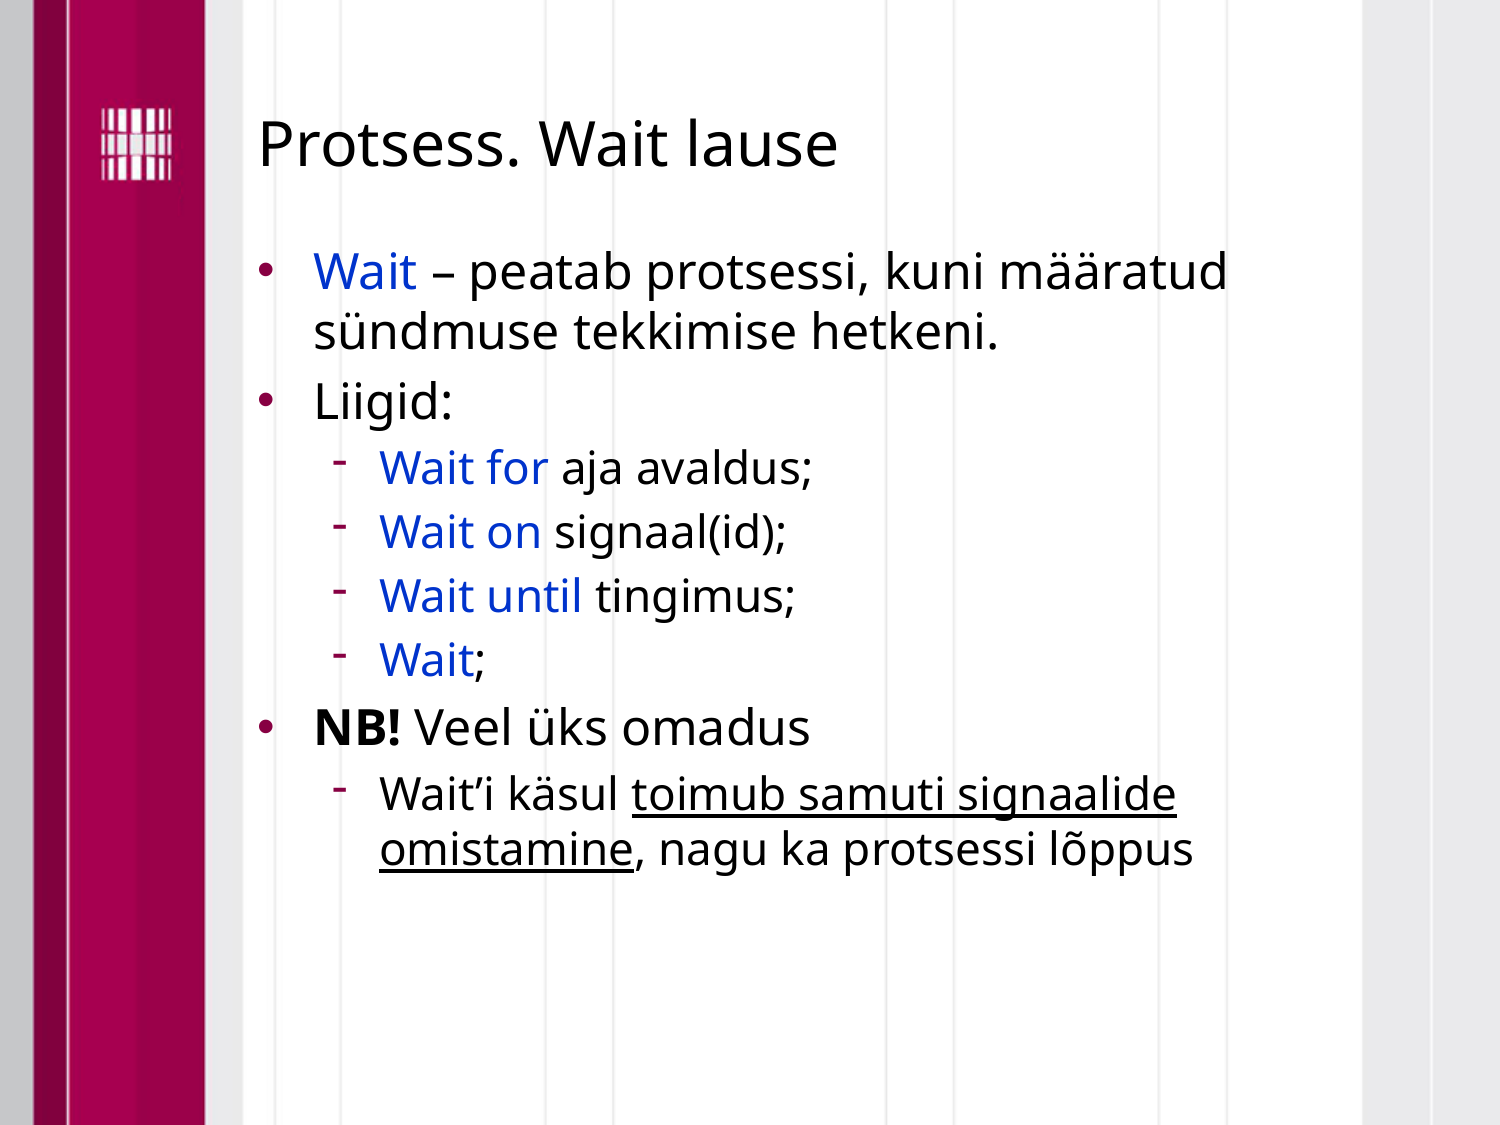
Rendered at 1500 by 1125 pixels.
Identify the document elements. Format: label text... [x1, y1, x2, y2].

title Protsess. Wait lause [242, 70, 1360, 212]
list Wait – peatab protsessi, kuni määratud sündmuse tekkimise hetkeni. Liigid: Wait for aja avaldus; Wait on signaal(id); Wait until tingimus; Wait; NB! Veel üks omadus Wait’i käsul toimub samuti signaalide omistamine, nagu ka protsessi lõppus [242, 231, 1364, 1025]
picture [0, 0, 1500, 1125]
